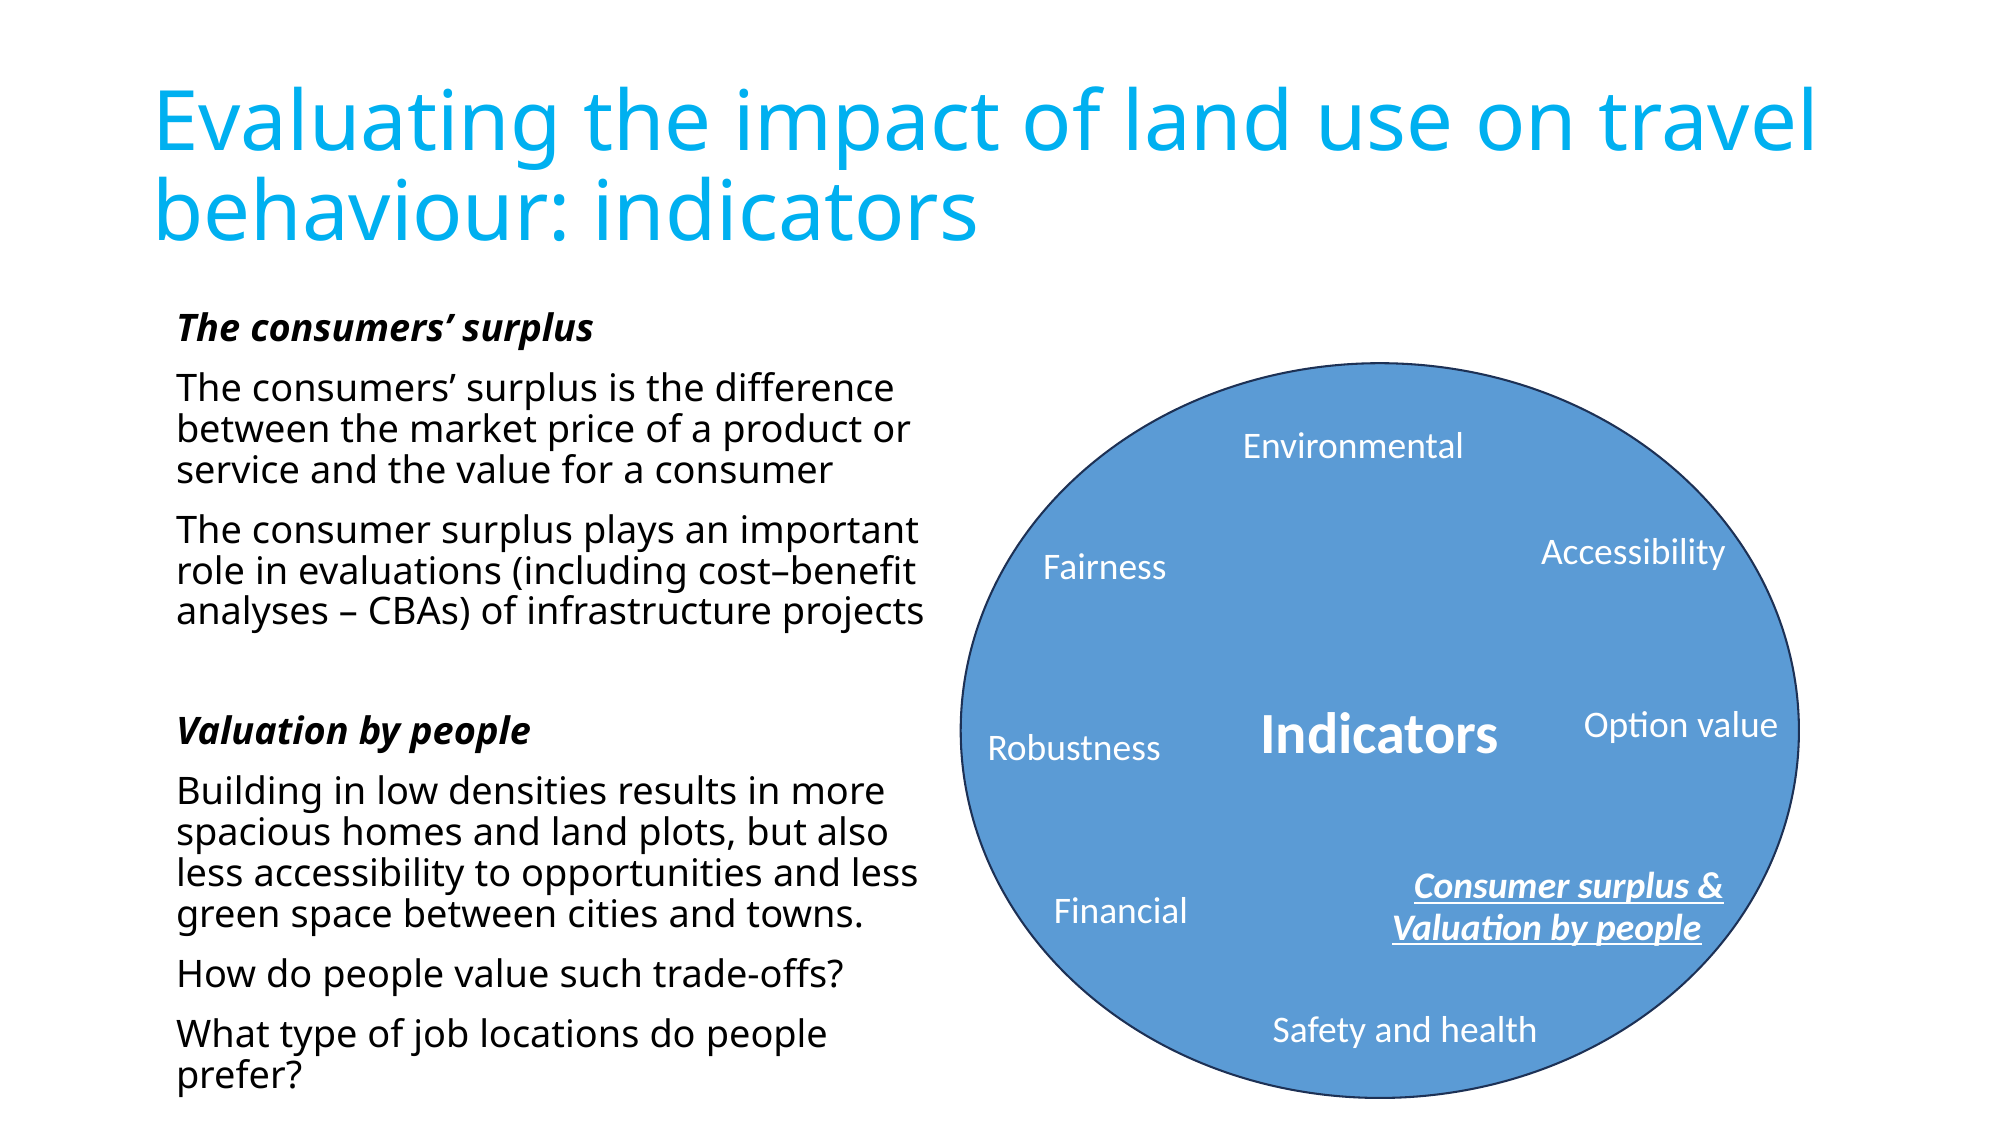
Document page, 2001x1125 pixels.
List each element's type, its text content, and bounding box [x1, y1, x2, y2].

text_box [960, 363, 1877, 1098]
title Evaluating the impact of land use on travel behaviour: indicators [137, 59, 1863, 278]
list The consumers’ surplus The consumers’ surplus is the difference between the market price of a product or service and the value for a consumer The consumer surplus plays an important role in evaluations (including cost–benefit analyses – CBAs) of infrastructure projects Valuation by people Building in low densities results in more spacious homes and land plots, but also less accessibility to opportunities and less green space between cities and towns. How do people value such trade-offs? What type of job locations do people prefer? [161, 301, 942, 1125]
